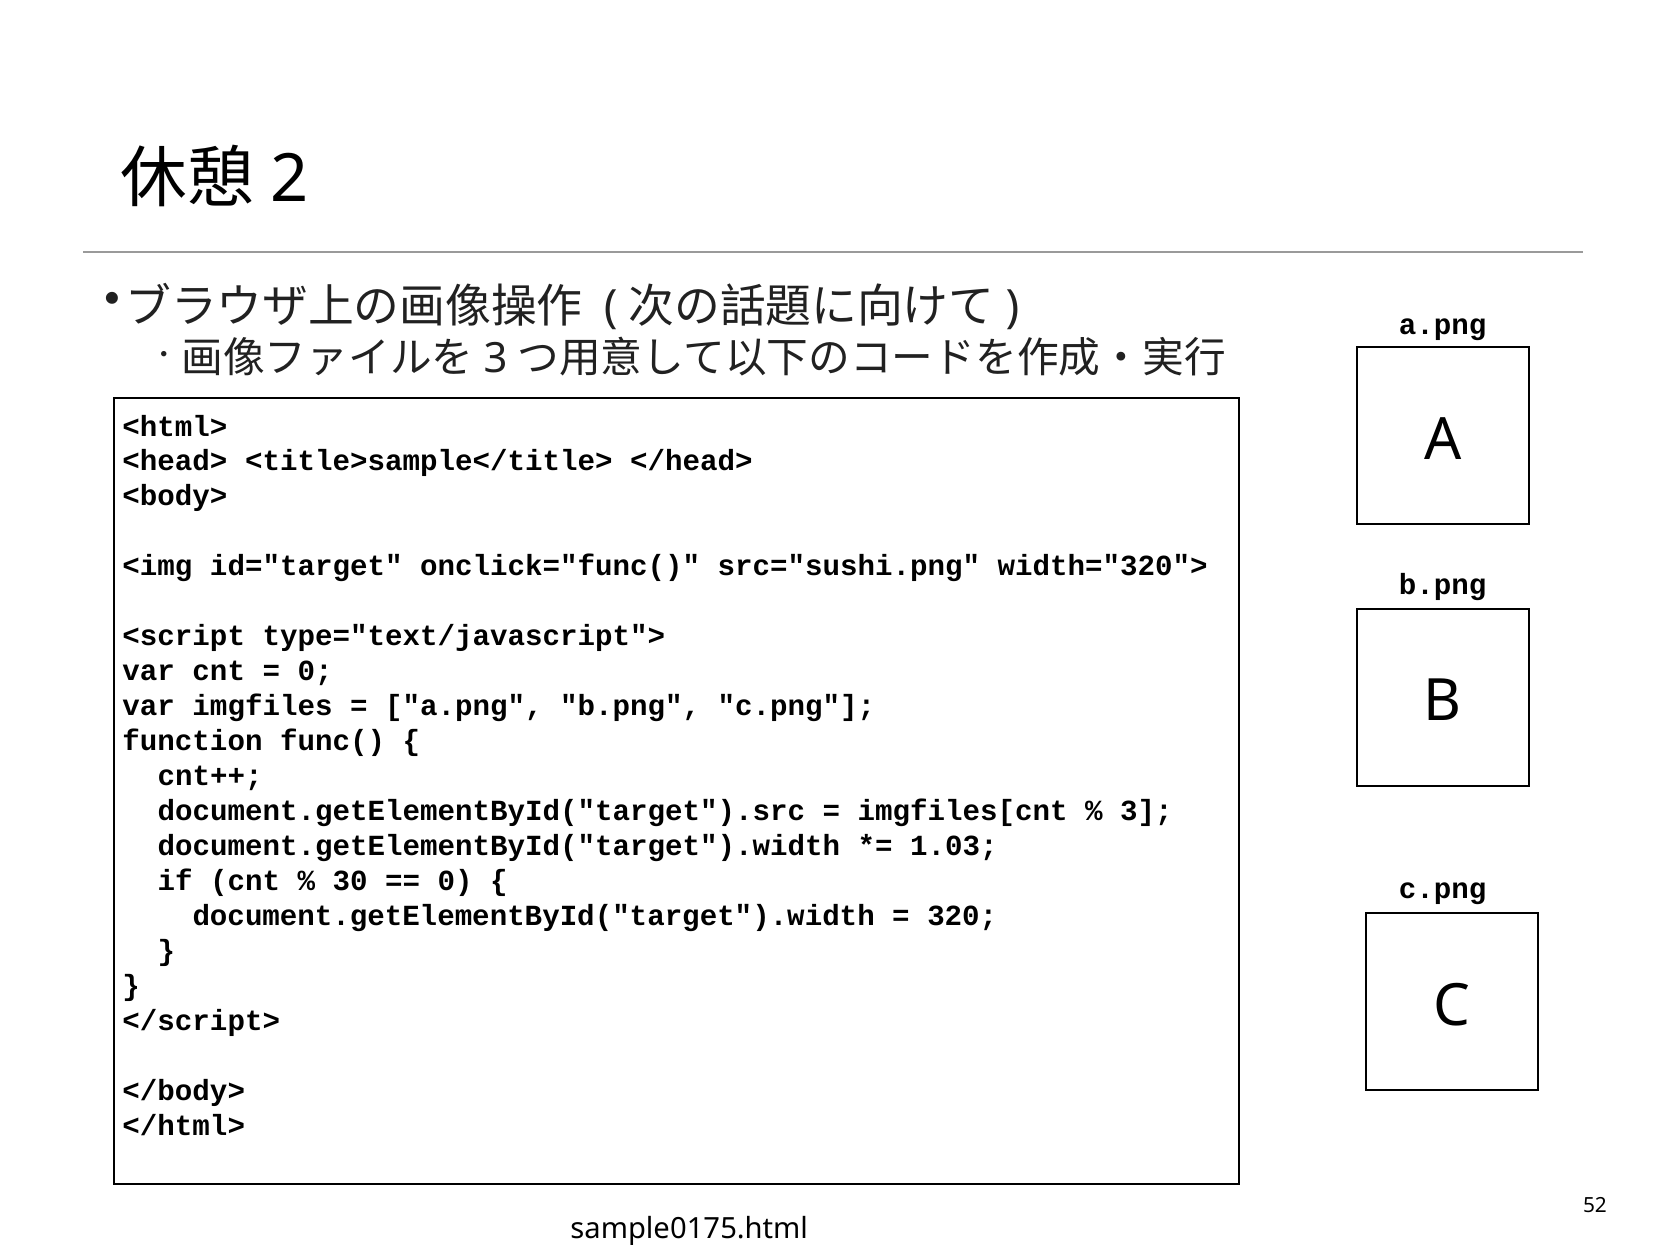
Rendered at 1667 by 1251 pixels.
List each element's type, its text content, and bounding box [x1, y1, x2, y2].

text_box sample0175.html [561, 1201, 817, 1250]
text_box a.png [1390, 297, 1495, 347]
text_box b.png [1390, 556, 1495, 608]
list ブラウザ上の画像操作 (次の話題に向けて) 画像ファイルを3つ用意して以下のコードを作成・実行 [103, 275, 1543, 1119]
text_box c.png [1390, 861, 1495, 913]
text_box C [1365, 913, 1538, 1091]
text_box <html> <head> <title>sample</title> </head> <body> <img id="target" onclick="func()" src="sushi.png" width="320"> <script type="text/javascript"> var cnt = 0; var imgfiles = ["a.png", "b.png", "c.png"]; function func() { cnt++; document.getElementById("target").src = imgfiles[cnt % 3]; document.getElementById("target").width *= 1.03; if (cnt % 30 == 0) { document.getElementById("target").width = 320; } } </script> </body> </html> [114, 398, 1240, 1185]
title 休憩2 [113, 41, 1553, 222]
text_box B [1356, 608, 1529, 786]
text_box A [1356, 347, 1529, 525]
slide_number 52 [1570, 1184, 1614, 1220]
